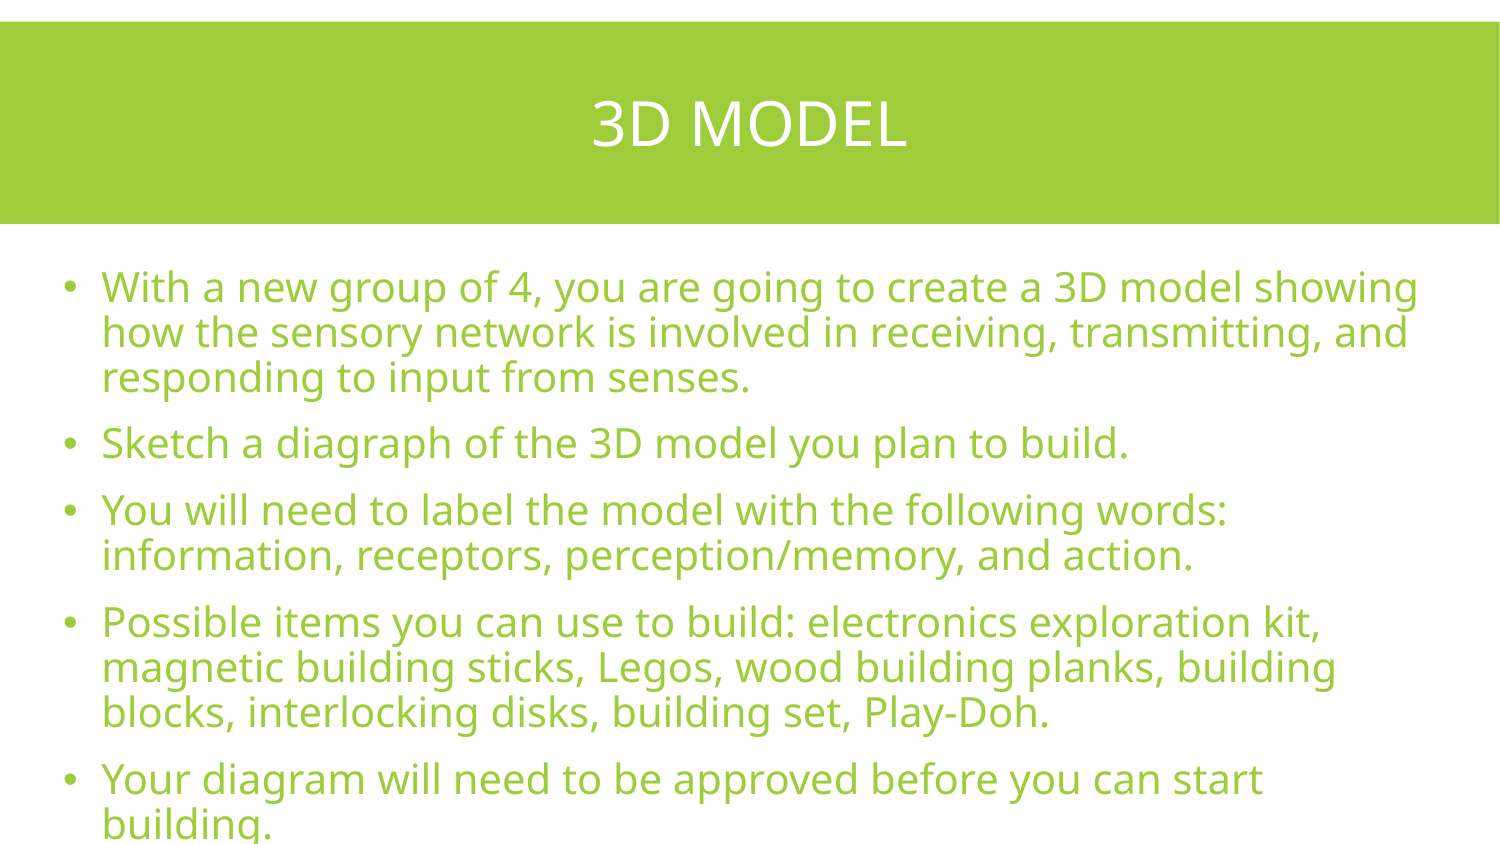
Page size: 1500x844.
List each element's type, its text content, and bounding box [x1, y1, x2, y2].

title 3D Model [147, 34, 1352, 221]
list With a new group of 4, you are going to create a 3D model showing how the sensory network is involved in receiving, transmitting, and responding to input from senses. Sketch a diagraph of the 3D model you plan to build. You will need to label the model with the following words: information, receptors, perception/memory, and action. Possible items you can use to build: electronics exploration kit, magnetic building sticks, Legos, wood building planks, building blocks, interlocking disks, building set, Play-Doh. Your diagram will need to be approved before you can start building. [48, 258, 1452, 809]
